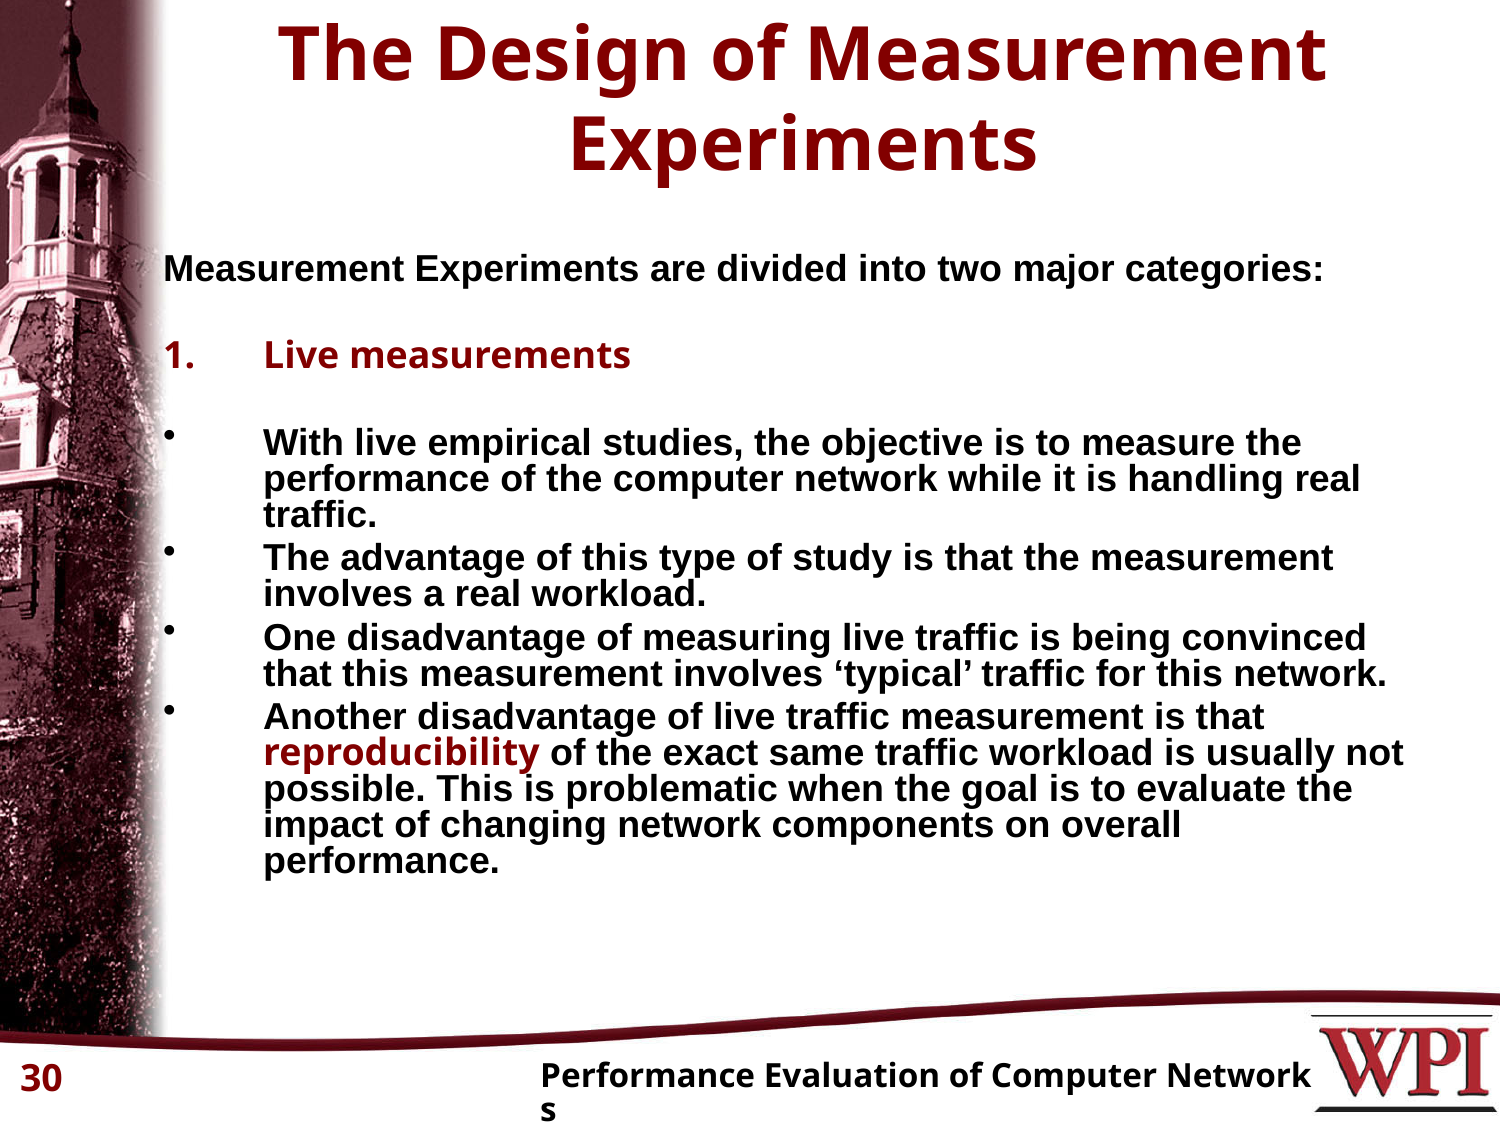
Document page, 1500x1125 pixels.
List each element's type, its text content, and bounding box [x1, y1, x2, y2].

list Measurement Experiments are divided into two major categories: Live measurements With live empirical studies, the objective is to measure the performance of the computer network while it is handling real traffic. The advantage of this type of study is that the measurement involves a real workload. One disadvantage of measuring live traffic is being convinced that this measurement involves ‘typical’ traffic for this network. Another disadvantage of live traffic measurement is that reproducibility of the exact same traffic workload is usually not possible. This is problematic when the goal is to evaluate the impact of changing network components on overall performance. [148, 245, 1424, 988]
picture [0, 0, 1500, 1125]
title The Design of Measurement Experiments [135, 7, 1471, 185]
footer Performance Evaluation of Computer Networks [525, 1046, 1341, 1102]
slide_number 30 [0, 1046, 101, 1118]
